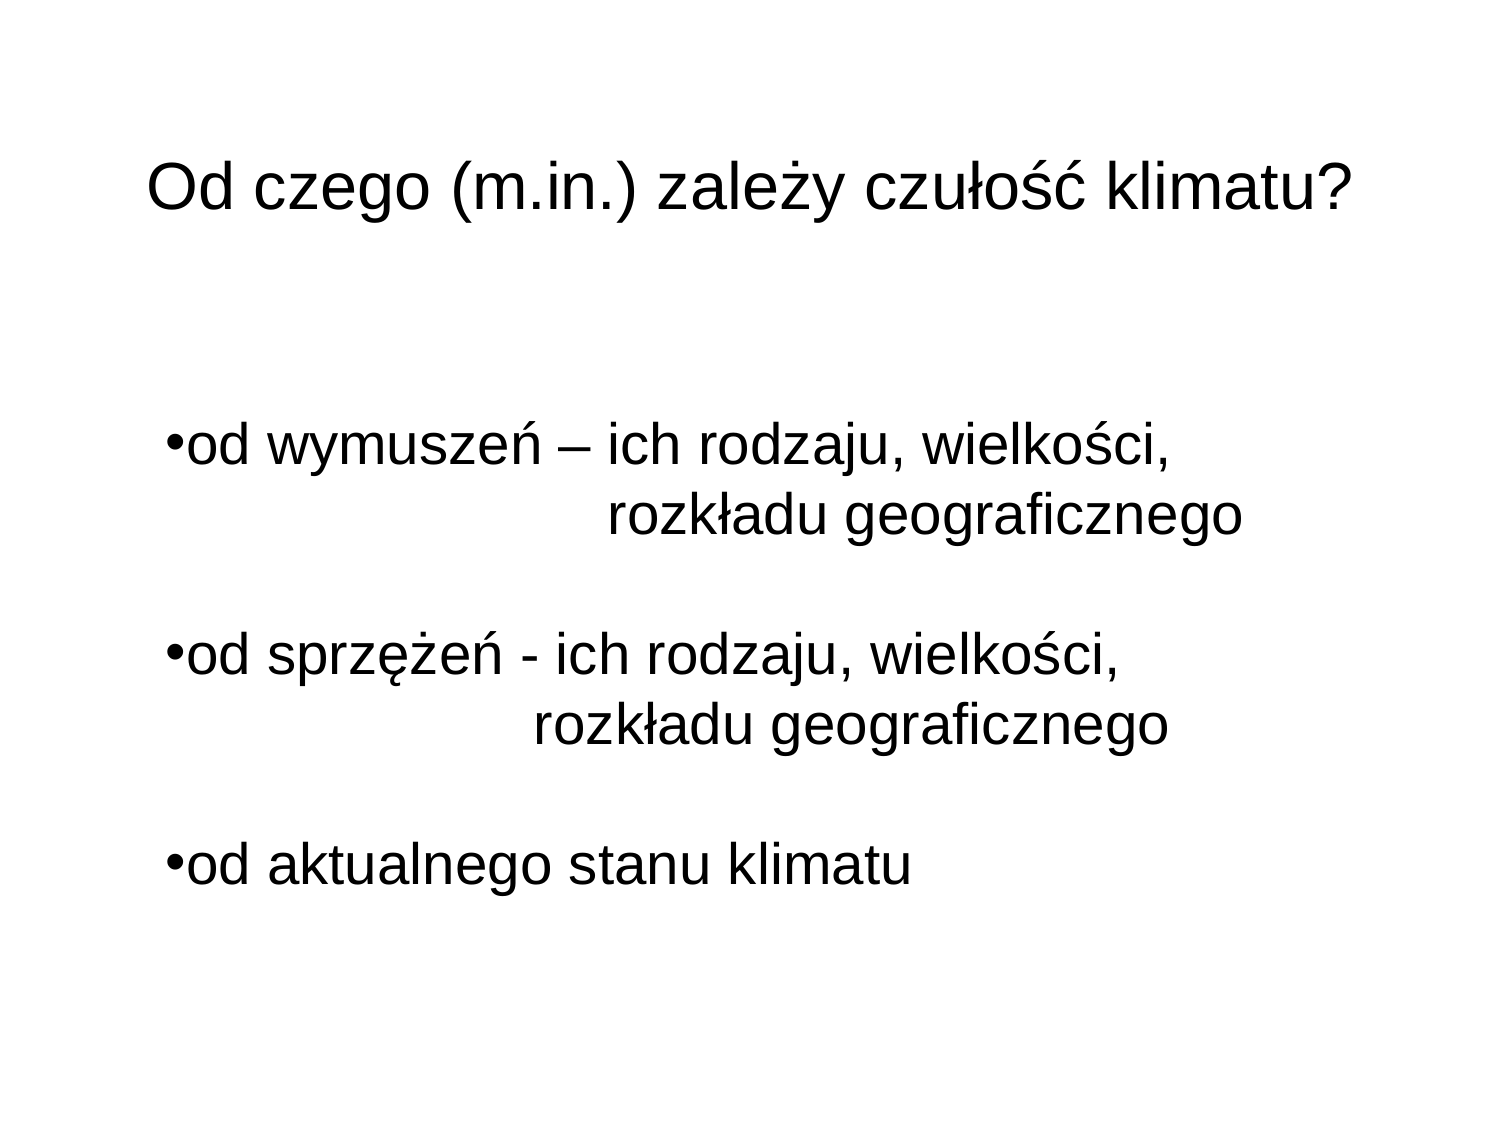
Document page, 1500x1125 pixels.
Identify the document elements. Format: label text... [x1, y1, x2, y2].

text_box od wymuszeń – ich rodzaju, wielkości, rozkładu geograficznego od sprzężeń - ich rodzaju, wielkości, rozkładu geograficznego od aktualnego stanu klimatu [150, 398, 1260, 904]
text_box Od czego (m.in.) zależy czułość klimatu? [110, 93, 1391, 281]
